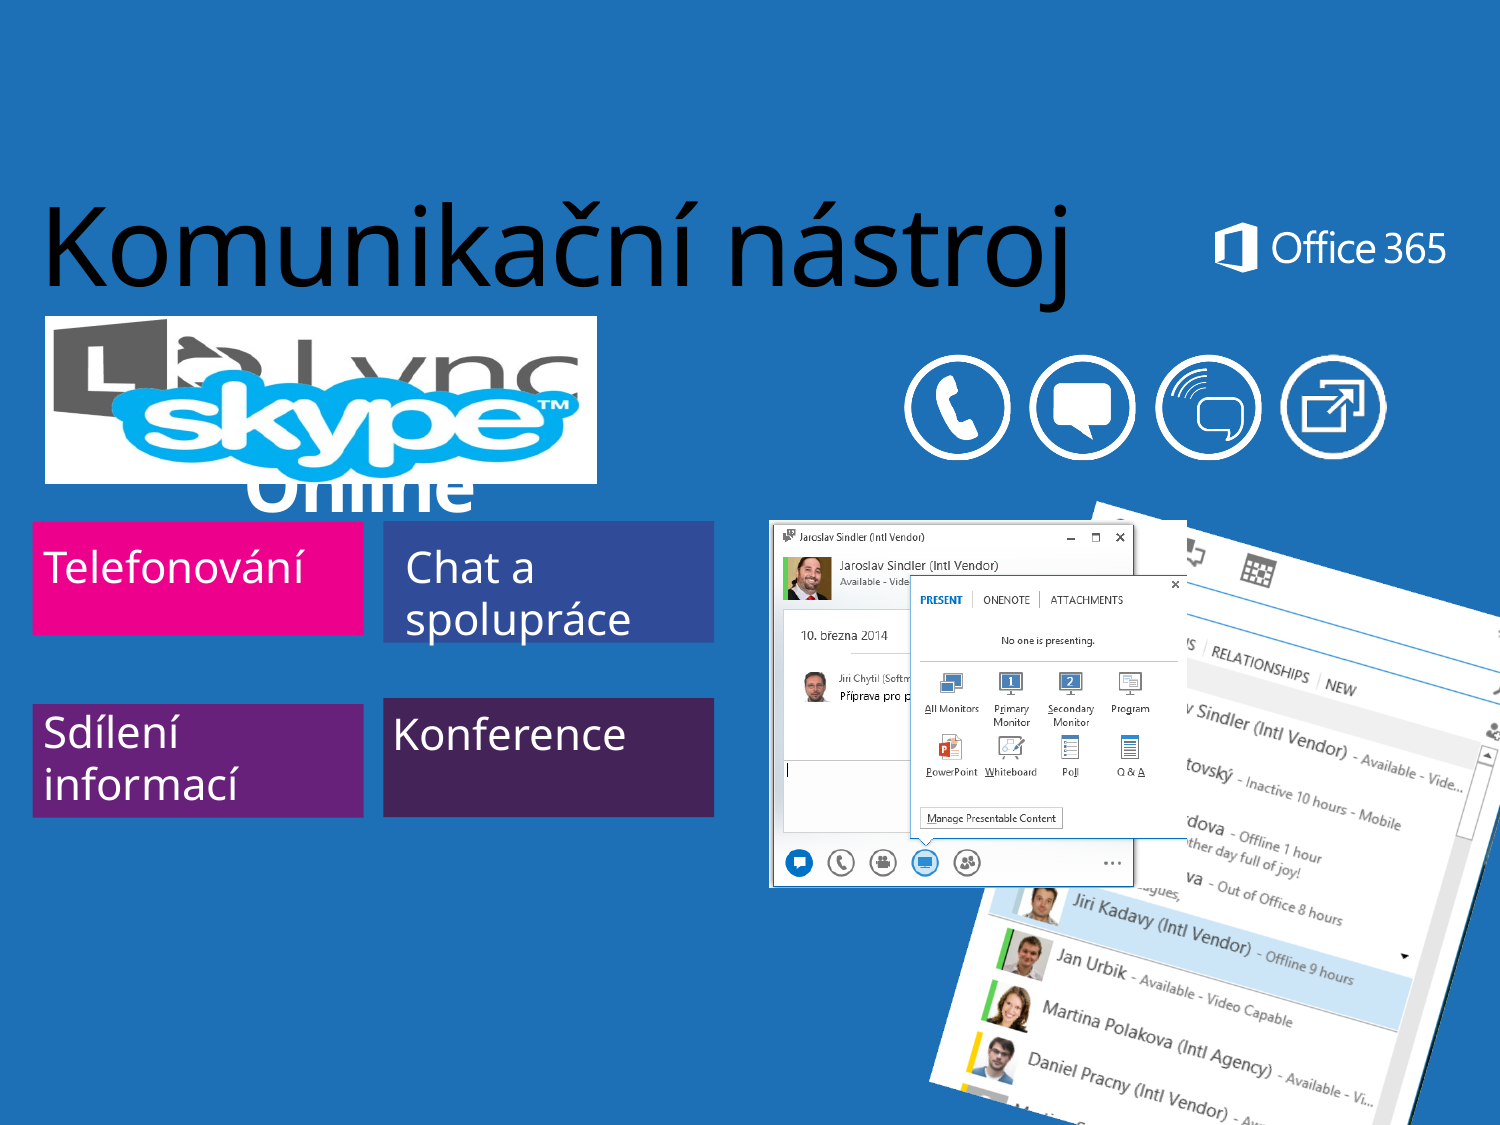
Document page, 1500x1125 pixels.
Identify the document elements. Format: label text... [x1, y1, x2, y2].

text_box Sdílení informací [21, 686, 402, 828]
text_box Konference [370, 688, 751, 777]
title Komunikační nástroj [15, 176, 1449, 397]
text_box [402, 777, 715, 818]
picture [35, 316, 597, 485]
picture [1214, 222, 1446, 273]
text_box Lync Online [229, 362, 662, 501]
text_box Chat a spolupráce [383, 521, 764, 663]
text_box Telefonování [21, 521, 465, 688]
picture [769, 502, 1500, 1125]
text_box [903, 353, 1388, 461]
